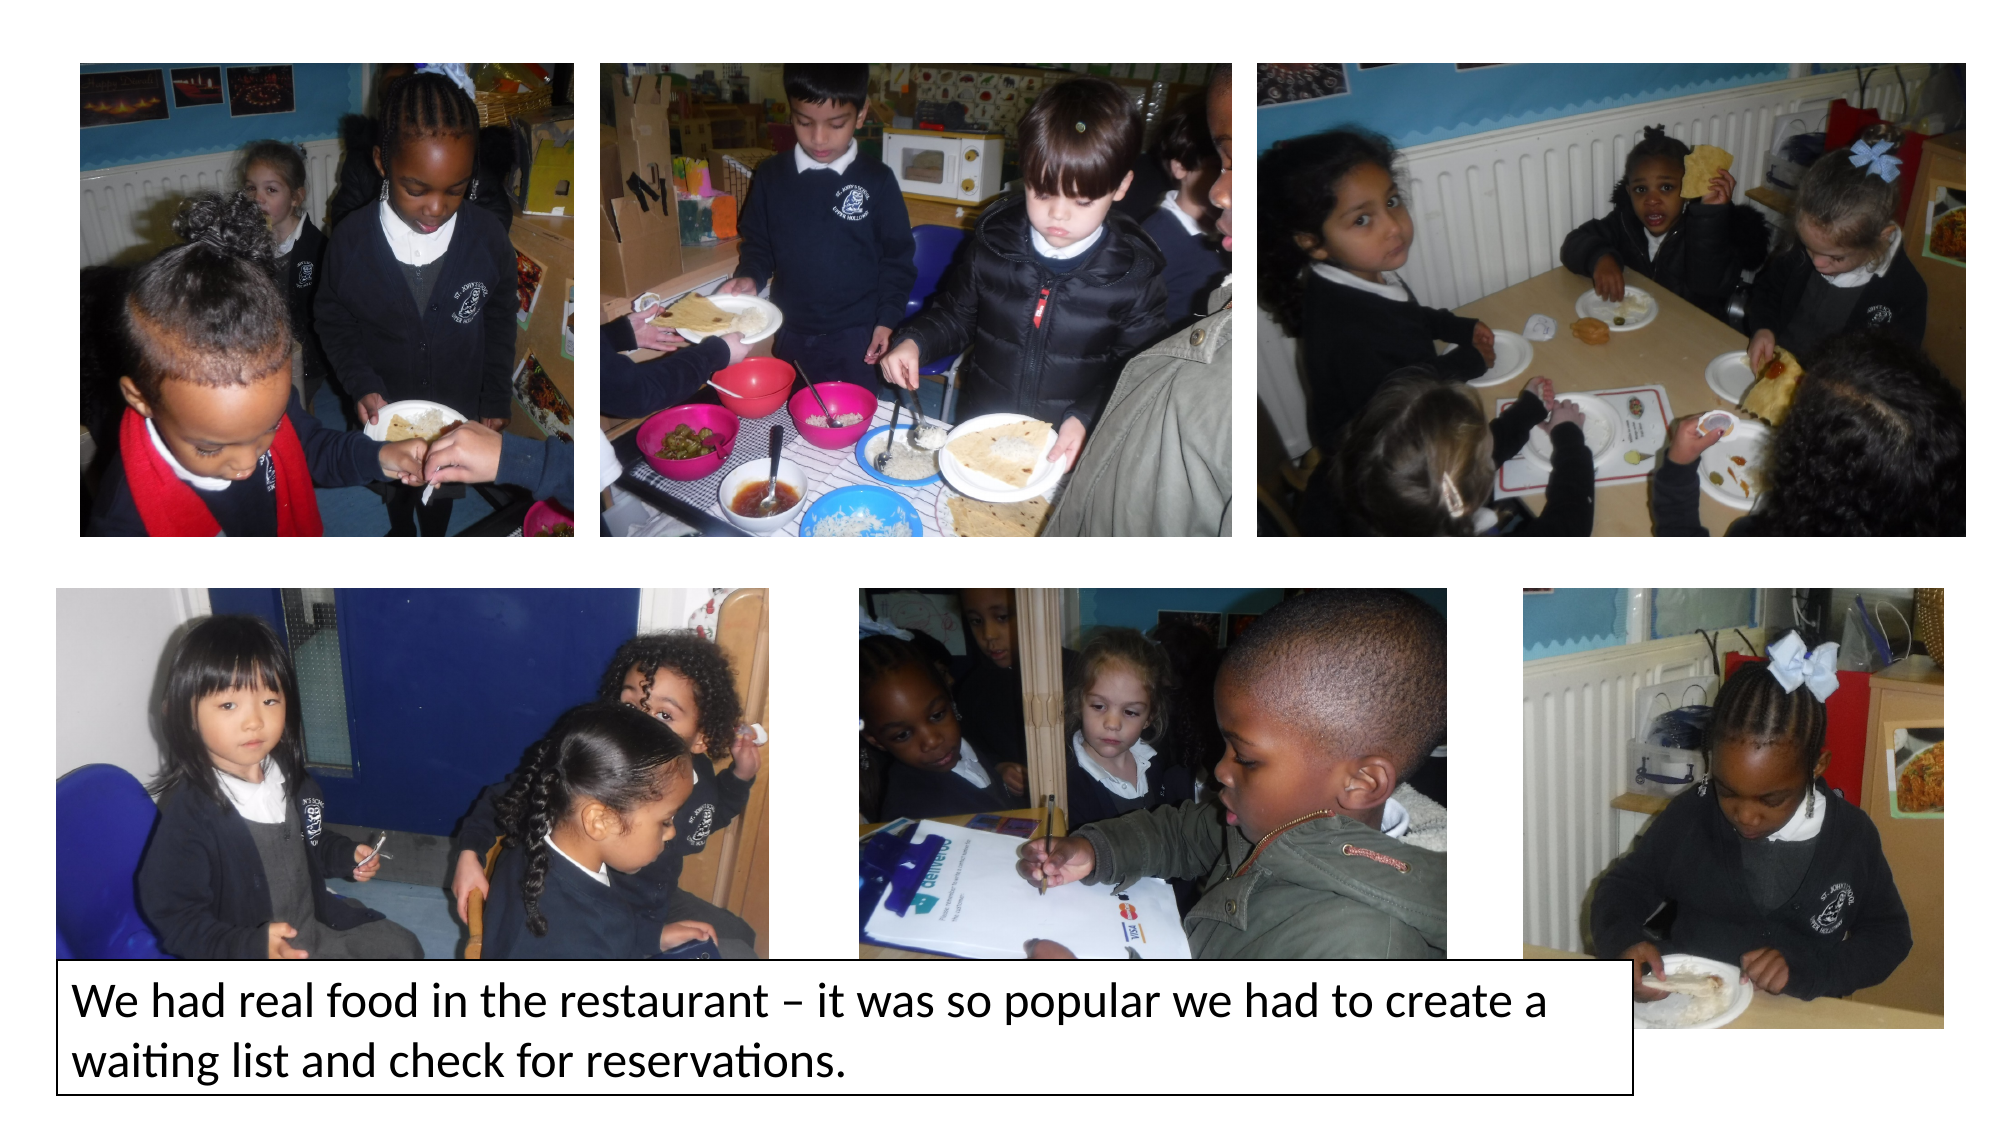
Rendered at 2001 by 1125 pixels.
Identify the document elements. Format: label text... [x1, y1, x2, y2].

picture [56, 588, 769, 1062]
picture [1257, 63, 1966, 537]
text_box We had real food in the restaurant – it was so popular we had to create a waiting list and check for reservations. [56, 959, 1634, 1096]
picture [859, 588, 1447, 1029]
picture [80, 63, 574, 537]
picture [1523, 588, 1944, 1029]
picture [599, 63, 1232, 537]
